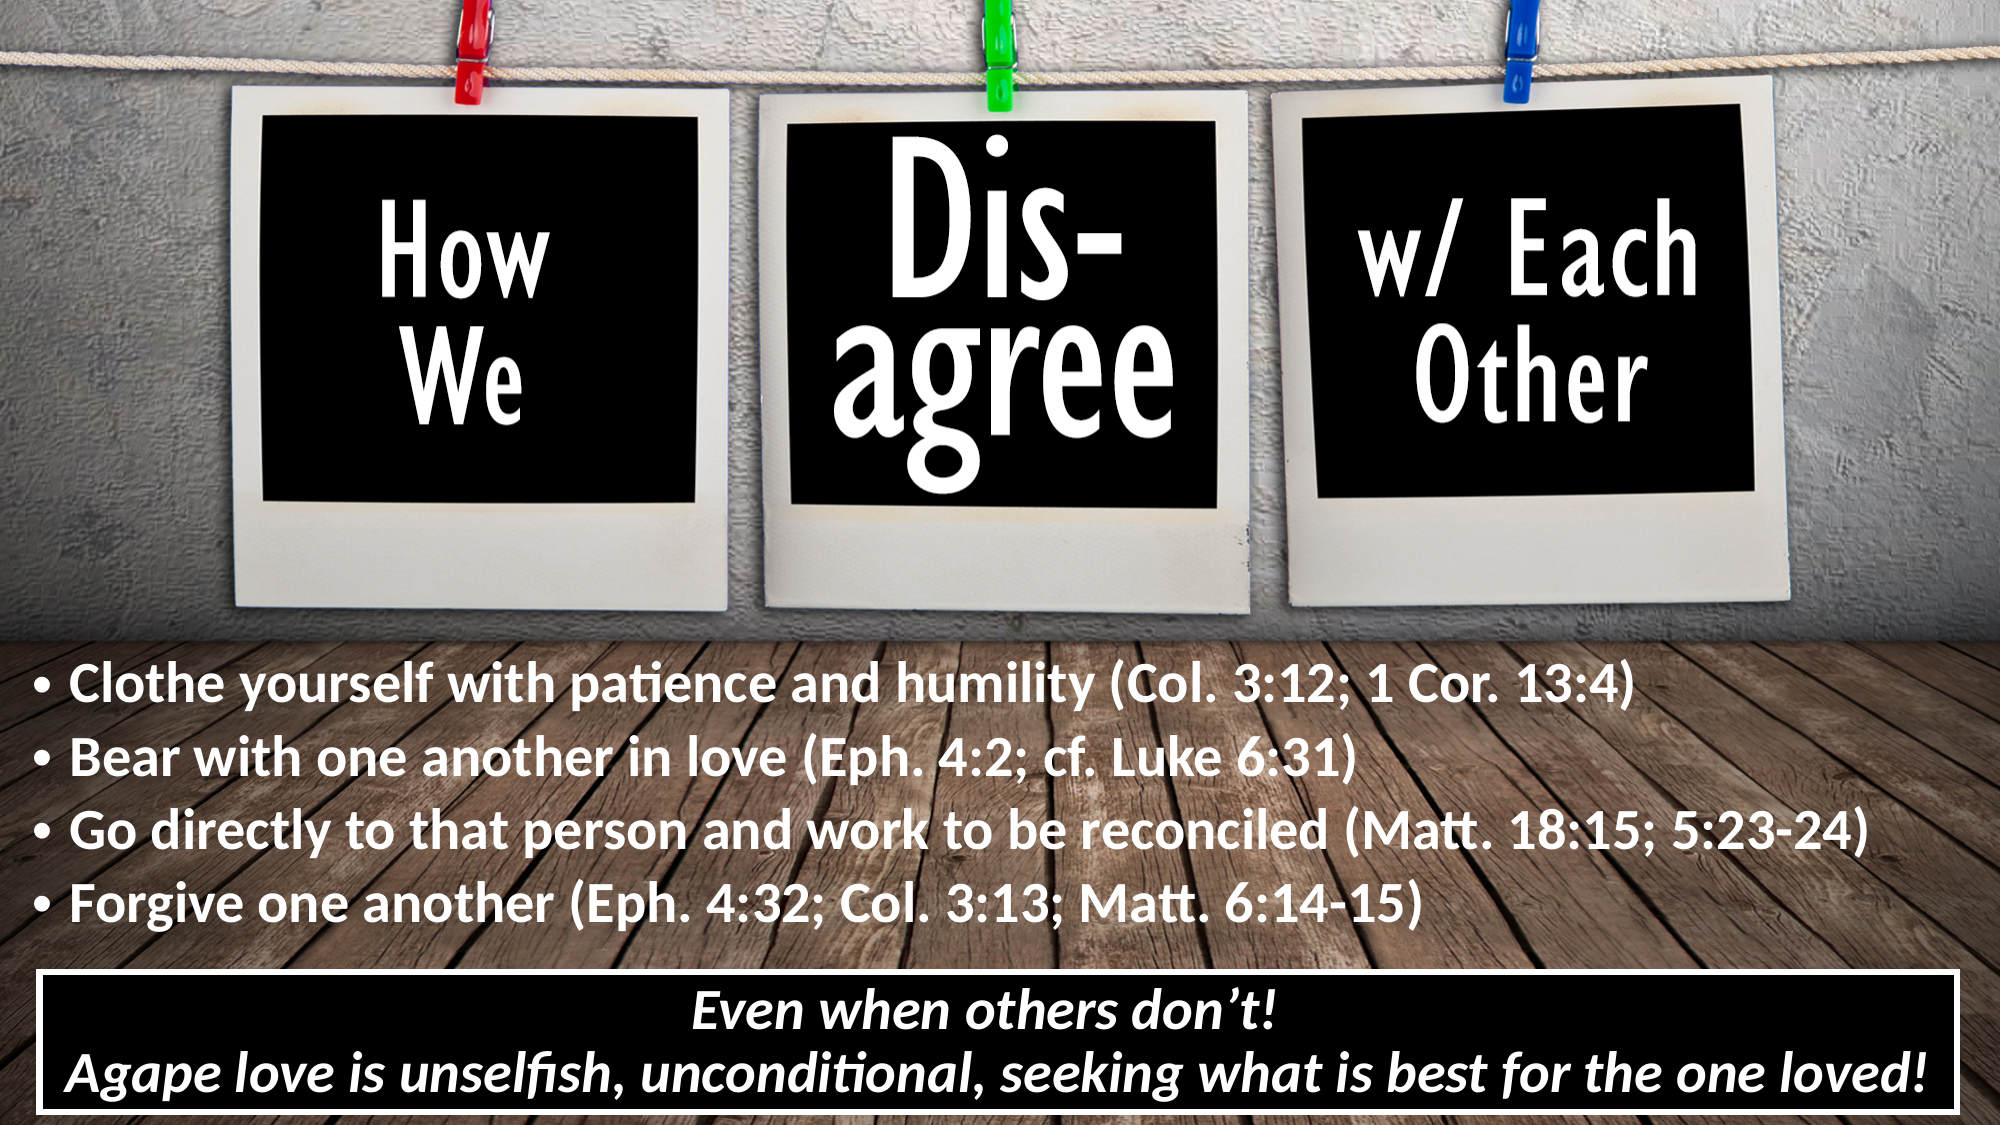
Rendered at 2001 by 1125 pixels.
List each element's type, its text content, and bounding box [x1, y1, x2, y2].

picture [0, 0, 2000, 1125]
text_box Even when others don’t! Agape love is unselfish, unconditional, seeking what is best for the one loved! [39, 971, 1958, 1113]
list Clothe yourself with patience and humility (Col. 3:12; 1 Cor. 13:4) Bear with one another in love (Eph. 4:2; cf. Luke 6:31) Go directly to that person and work to be reconciled (Matt. 18:15; 5:23-24) Forgive one another (Eph. 4:32; Col. 3:13; Matt. 6:14-15) [16, 653, 1984, 973]
